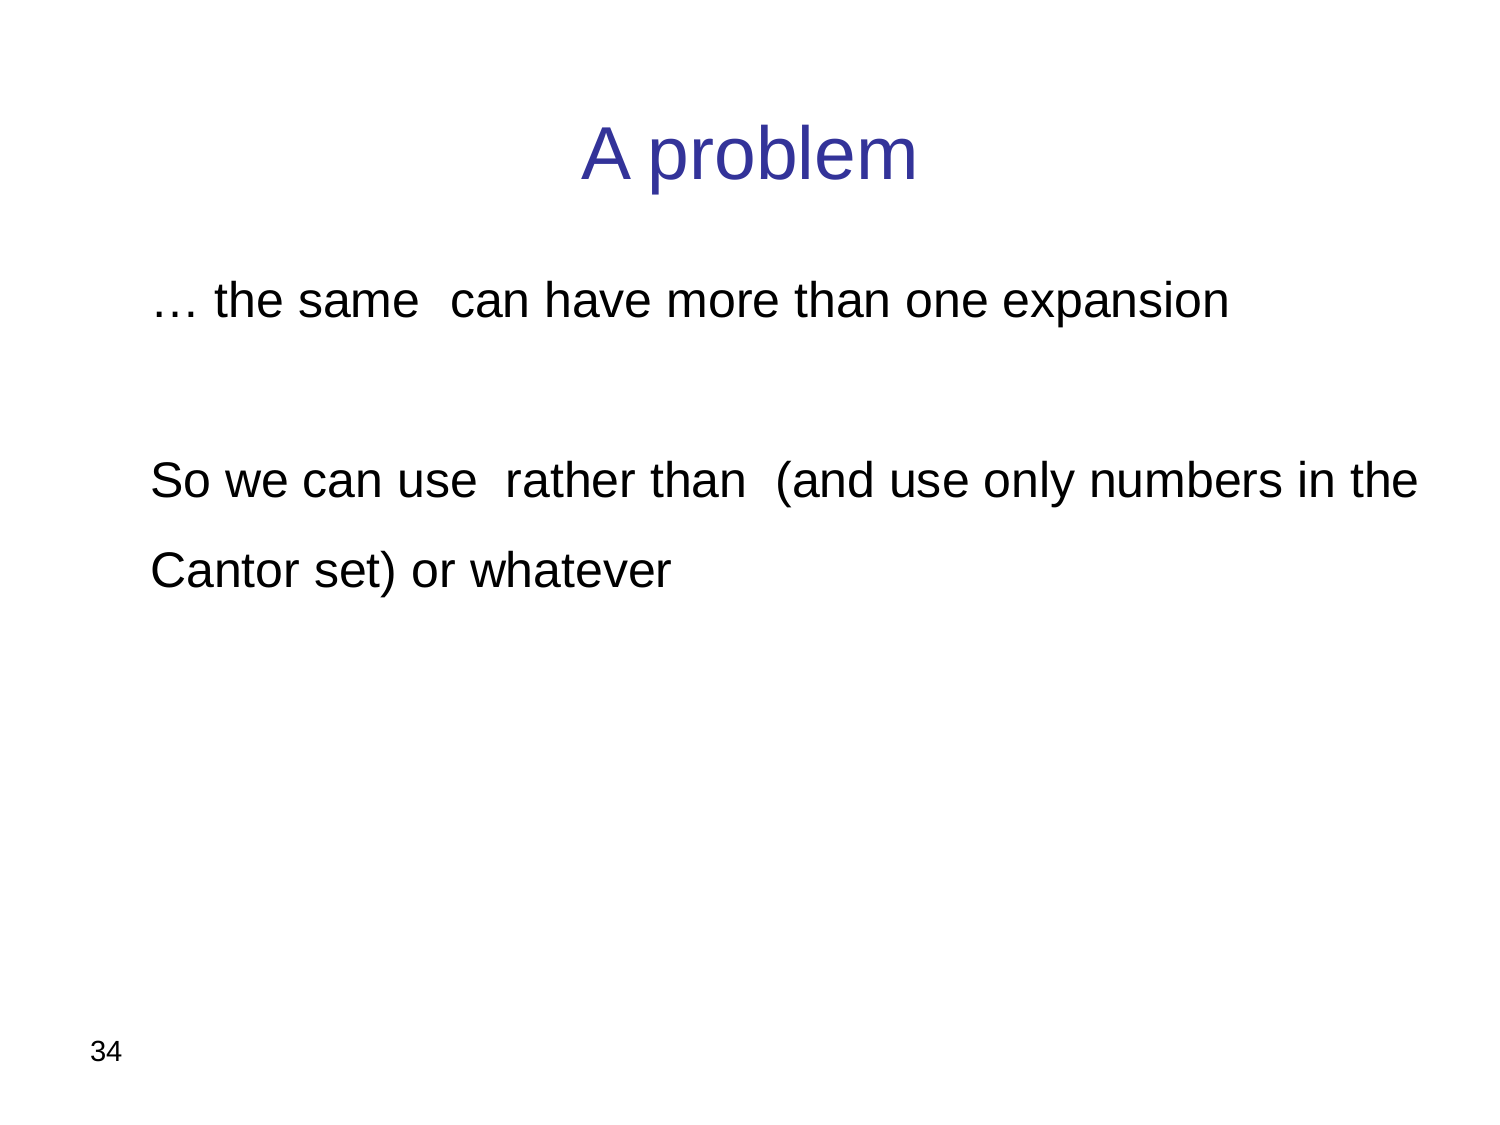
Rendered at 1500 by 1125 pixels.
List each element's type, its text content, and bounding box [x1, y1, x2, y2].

list [88, 216, 1355, 895]
title A problem [103, 67, 1397, 231]
slide_number 34 [74, 1024, 426, 1103]
